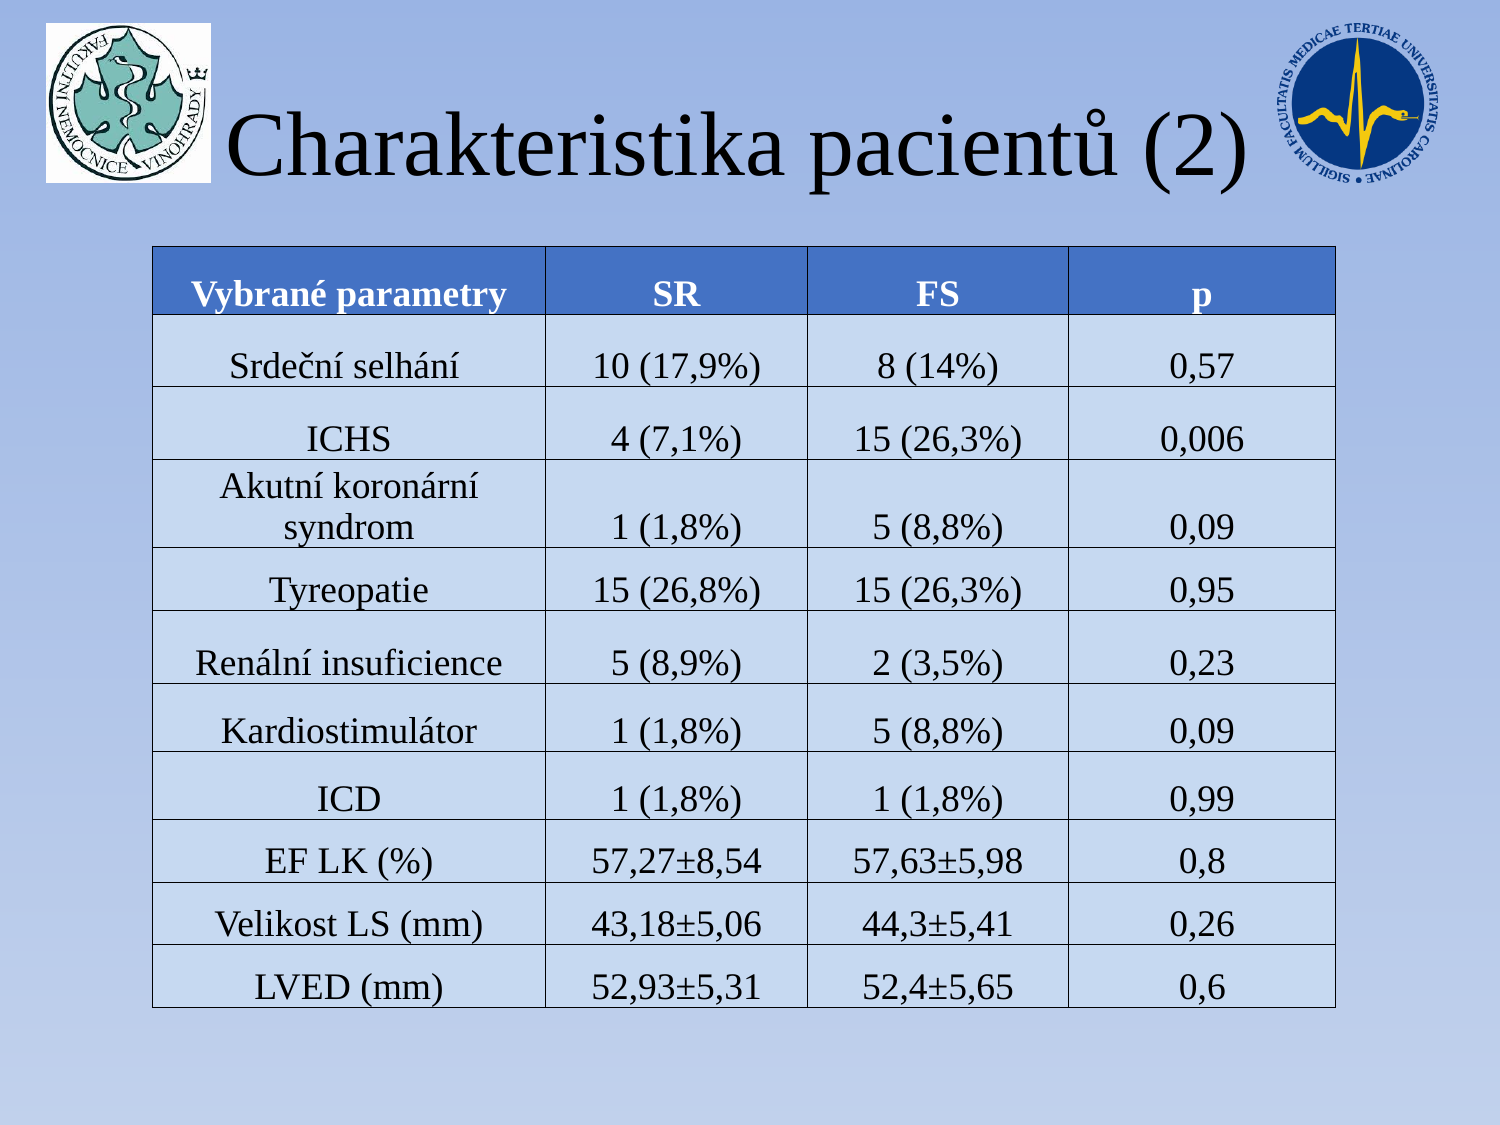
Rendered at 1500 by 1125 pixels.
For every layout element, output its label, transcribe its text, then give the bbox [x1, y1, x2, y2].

table_cell 0,8 [1069, 820, 1335, 882]
table_cell Tyreopatie [153, 548, 545, 610]
table_cell 15 (26,3%) [808, 387, 1068, 459]
table_cell 43,18±5,06 [546, 883, 807, 944]
table_header SR [546, 247, 807, 314]
table_cell 10 (17,9%) [546, 315, 807, 386]
table_header FS [808, 247, 1068, 314]
table_cell 1 (1,8%) [546, 752, 807, 819]
picture [46, 23, 212, 183]
table_cell 2 (3,5%) [808, 611, 1068, 683]
table_cell 57,27±8,54 [546, 820, 807, 882]
table_cell 15 (26,8%) [546, 548, 807, 610]
table_header Vybrané parametry [153, 247, 545, 314]
table_cell 0,09 [1069, 460, 1335, 547]
table_cell 15 (26,3%) [808, 548, 1068, 610]
table_cell 0,23 [1069, 611, 1335, 683]
table_cell 44,3±5,41 [808, 883, 1068, 944]
table_cell 1 (1,8%) [546, 684, 807, 751]
table_cell 5 (8,9%) [546, 611, 807, 683]
table_cell EF LK (%) [153, 820, 545, 882]
table_cell ICD [153, 752, 545, 819]
table_cell 52,93±5,31 [546, 945, 807, 1007]
table_cell 0,09 [1069, 684, 1335, 751]
table_cell 8 (14%) [808, 315, 1068, 386]
table_cell Renální insuficience [153, 611, 545, 683]
table_cell 0,6 [1069, 945, 1335, 1007]
table_cell 5 (8,8%) [808, 460, 1068, 547]
table_cell 0,95 [1069, 548, 1335, 610]
table_cell 1 (1,8%) [808, 752, 1068, 819]
title Charakteristika pacientů (2) [75, 45, 1425, 233]
table_cell Srdeční selhání [153, 315, 545, 386]
table_cell 0,006 [1069, 387, 1335, 459]
picture [1277, 23, 1438, 184]
table_cell 57,63±5,98 [808, 820, 1068, 882]
table_cell 0,26 [1069, 883, 1335, 944]
table_header p [1069, 247, 1335, 314]
table_cell 0,57 [1069, 315, 1335, 386]
table_cell Velikost LS (mm) [153, 883, 545, 944]
table_cell Kardiostimulátor [153, 684, 545, 751]
table_cell 5 (8,8%) [808, 684, 1068, 751]
table_cell LVED (mm) [153, 945, 545, 1007]
table_cell Akutní koronární syndrom [153, 460, 545, 547]
table_cell 1 (1,8%) [546, 460, 807, 547]
table_cell 52,4±5,65 [808, 945, 1068, 1007]
table_cell 4 (7,1%) [546, 387, 807, 459]
table_cell ICHS [153, 387, 545, 459]
table_cell 0,99 [1069, 752, 1335, 819]
